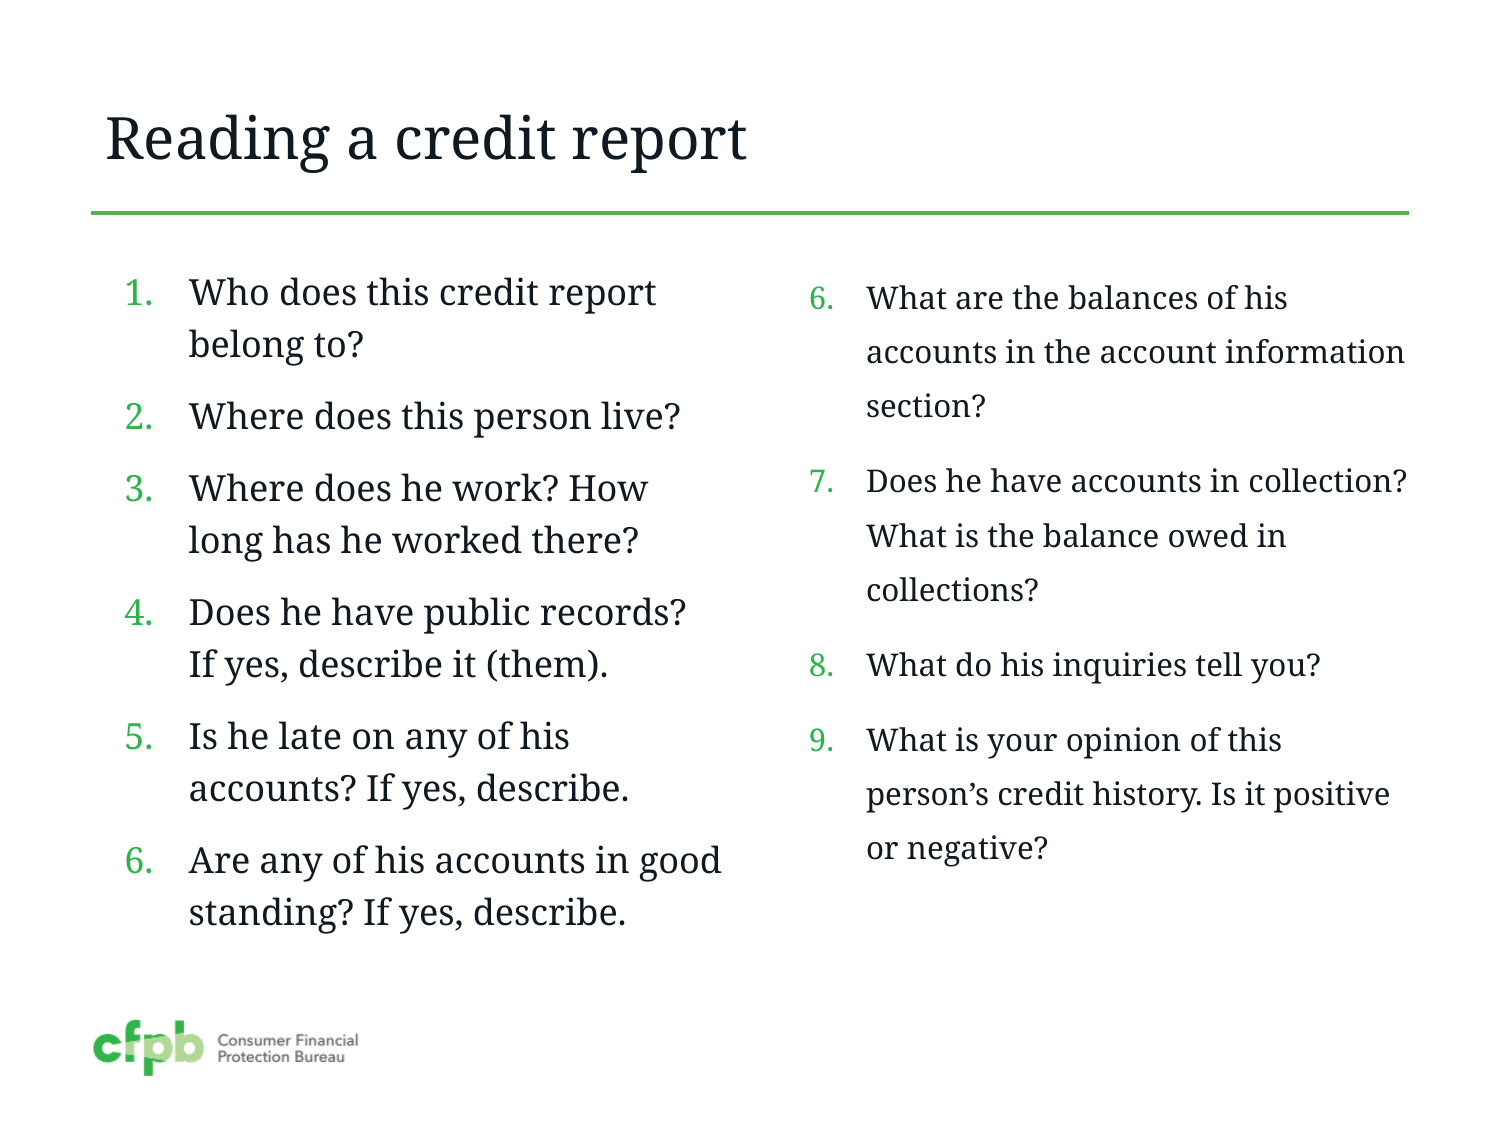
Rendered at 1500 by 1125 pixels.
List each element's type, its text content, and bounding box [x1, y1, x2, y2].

list What are the balances of his accounts in the account information section? Does he have accounts in collection? What is the balance owed in collections? What do his inquiries tell you? What is your opinion of this person’s credit history. Is it positive or negative? [776, 254, 1425, 964]
list Who does this credit report belong to? Where does this person live? Where does he work? How long has he worked there? Does he have public records? If yes, describe it (them). Is he late on any of his accounts? If yes, describe. Are any of his accounts in good standing? If yes, describe. [90, 253, 738, 963]
title Reading a credit report [90, 75, 1410, 197]
